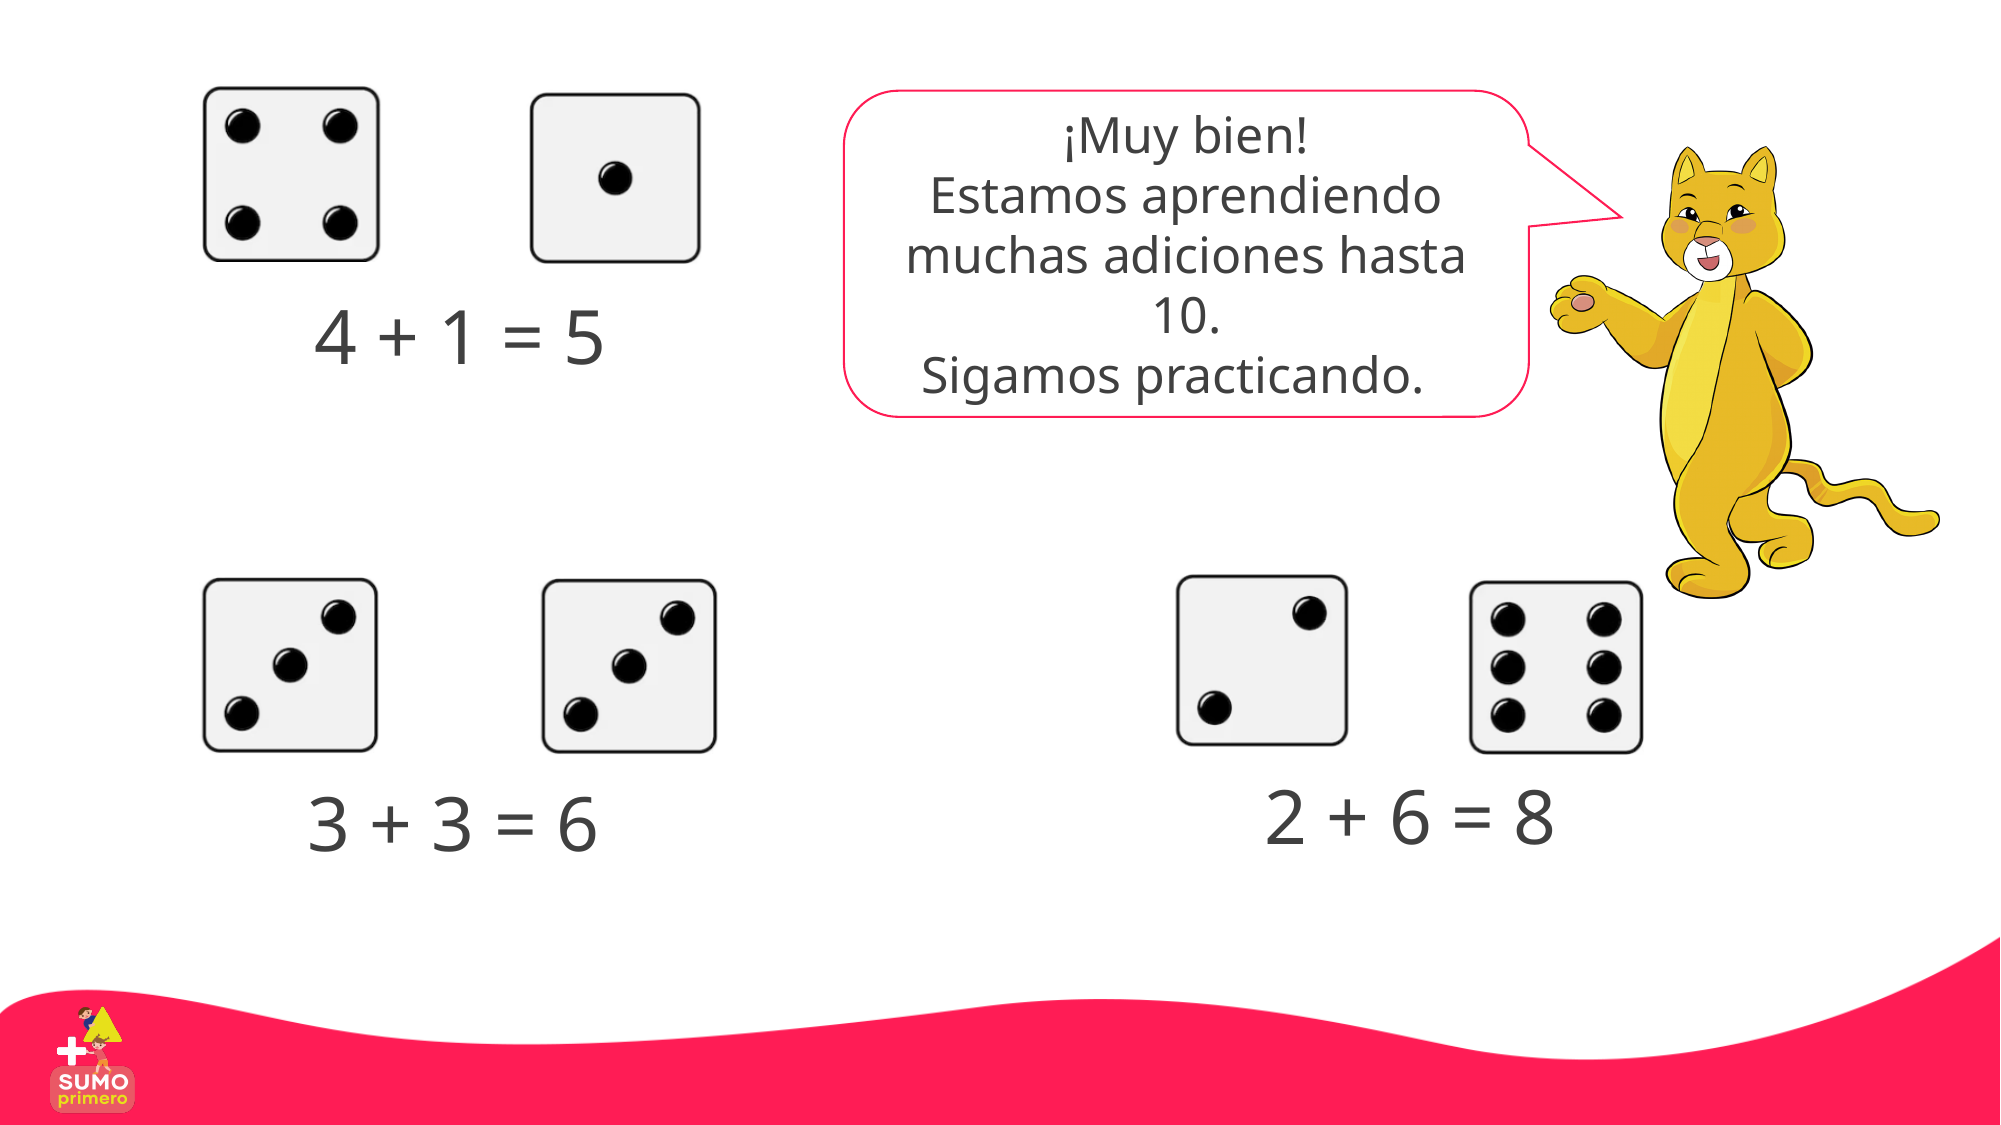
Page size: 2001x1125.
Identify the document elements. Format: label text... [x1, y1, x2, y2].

text_box 2 + 6 = 8 [1235, 754, 1587, 854]
text_box 4 + 1 = 5 [188, 274, 733, 373]
text_box ¡Muy bien! Estamos aprendiendo muchas adiciones hasta 10. Sigamos practicando. [843, 90, 1540, 417]
text_box 3 + 3 = 6 [284, 761, 623, 860]
picture [0, 69, 2000, 1125]
